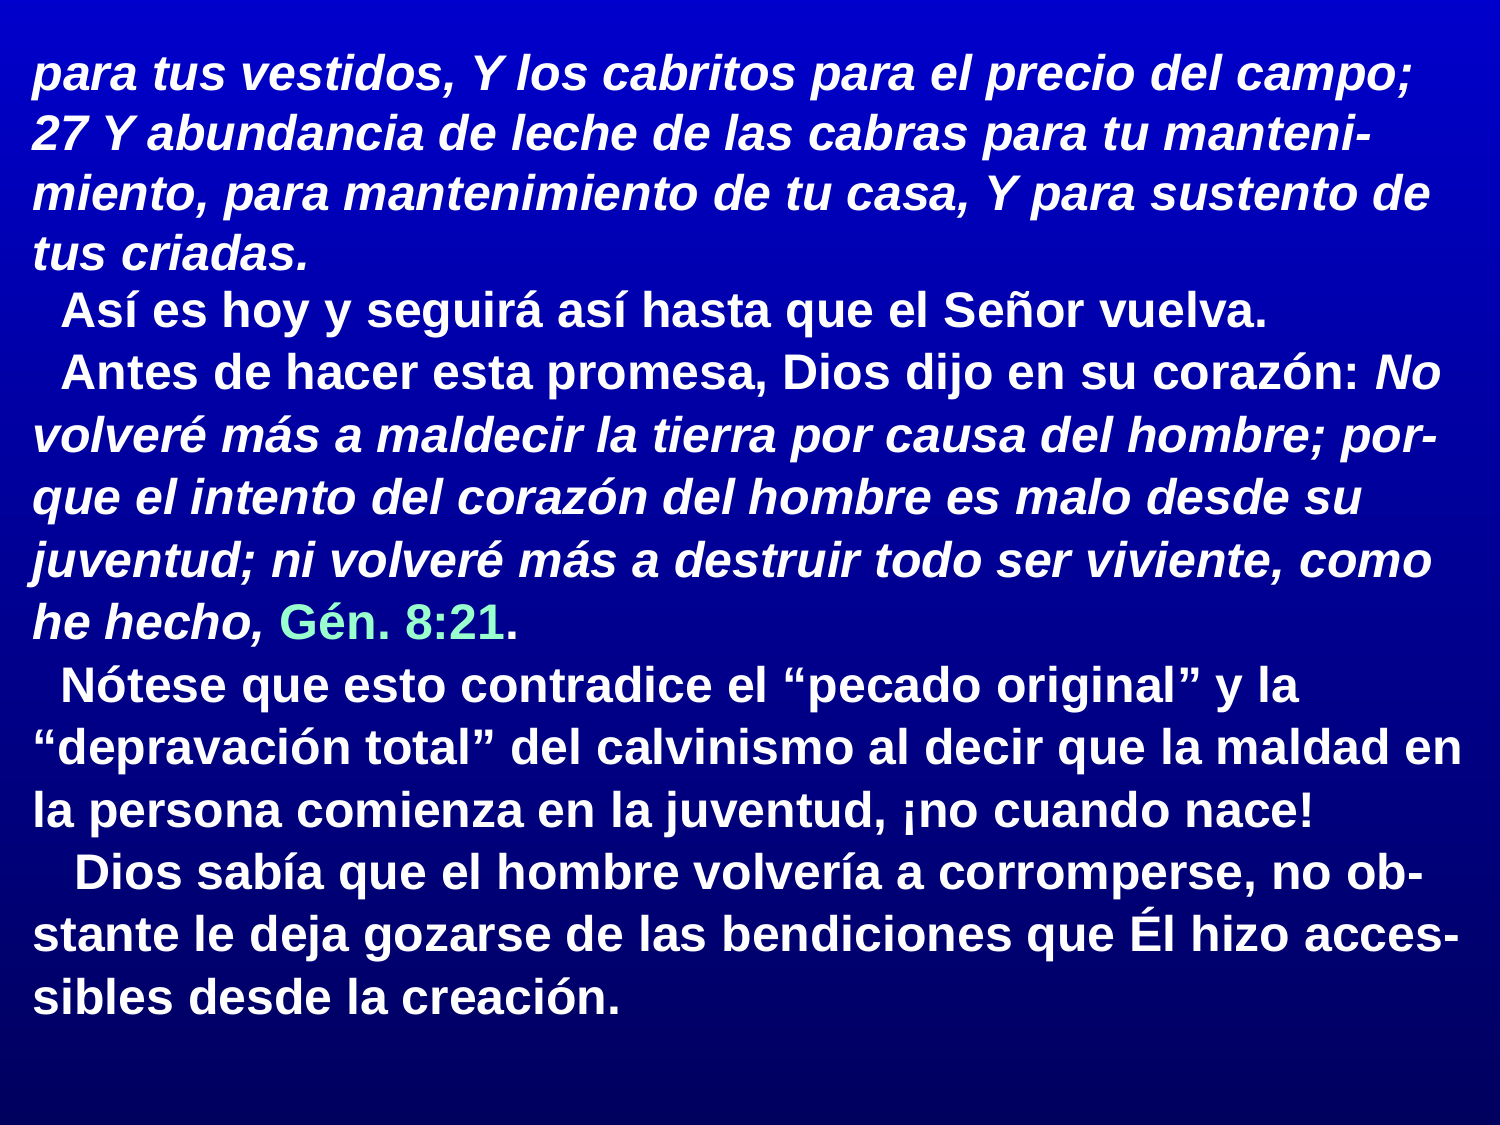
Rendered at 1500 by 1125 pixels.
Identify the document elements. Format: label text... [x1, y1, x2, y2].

title para tus vestidos, Y los cabritos para el precio del campo; 27 Y abundancia de leche de las cabras para tu manteni-miento, para mantenimiento de tu casa, Y para sustento de tus criadas. [17, 30, 1483, 266]
list Así es hoy y seguirá así hasta que el Señor vuelva. Antes de hacer esta promesa, Dios dijo en su corazón: No volveré más a maldecir la tierra por causa del hombre; por-que el intento del corazón del hombre es malo desde su juventud; ni volveré más a destruir todo ser viviente, como he hecho, Gén. 8:21. Nótese que esto contradice el “pecado original” y la “depravación total” del calvinismo al decir que la maldad en la persona comienza en la juventud, ¡no cuando nace! Dios sabía que el hombre volvería a corromperse, no ob-stante le deja gozarse de las bendiciones que Él hizo acces-sibles desde la creación. [17, 266, 1483, 1036]
